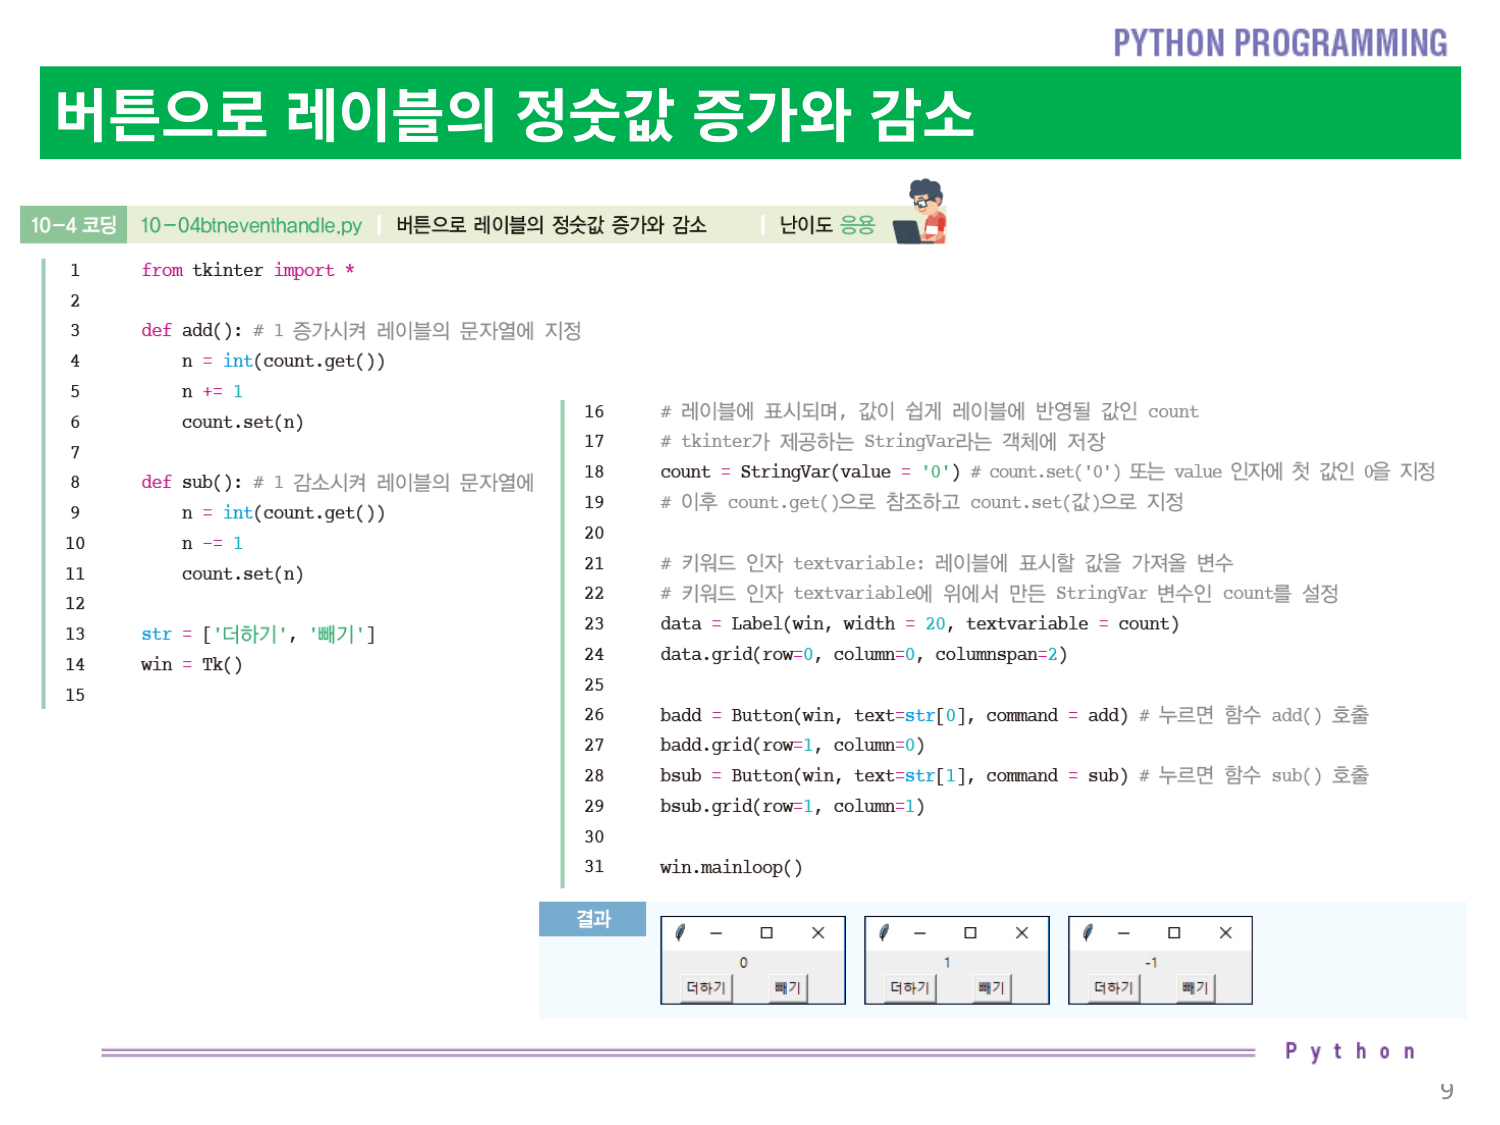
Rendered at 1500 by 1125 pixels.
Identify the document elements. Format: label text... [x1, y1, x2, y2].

slide_number 9 [1119, 1071, 1470, 1112]
picture [1106, 13, 1462, 66]
picture [13, 166, 1483, 1084]
title 버튼으로 레이블의 정숫값 증가와 감소 [39, 76, 1444, 152]
